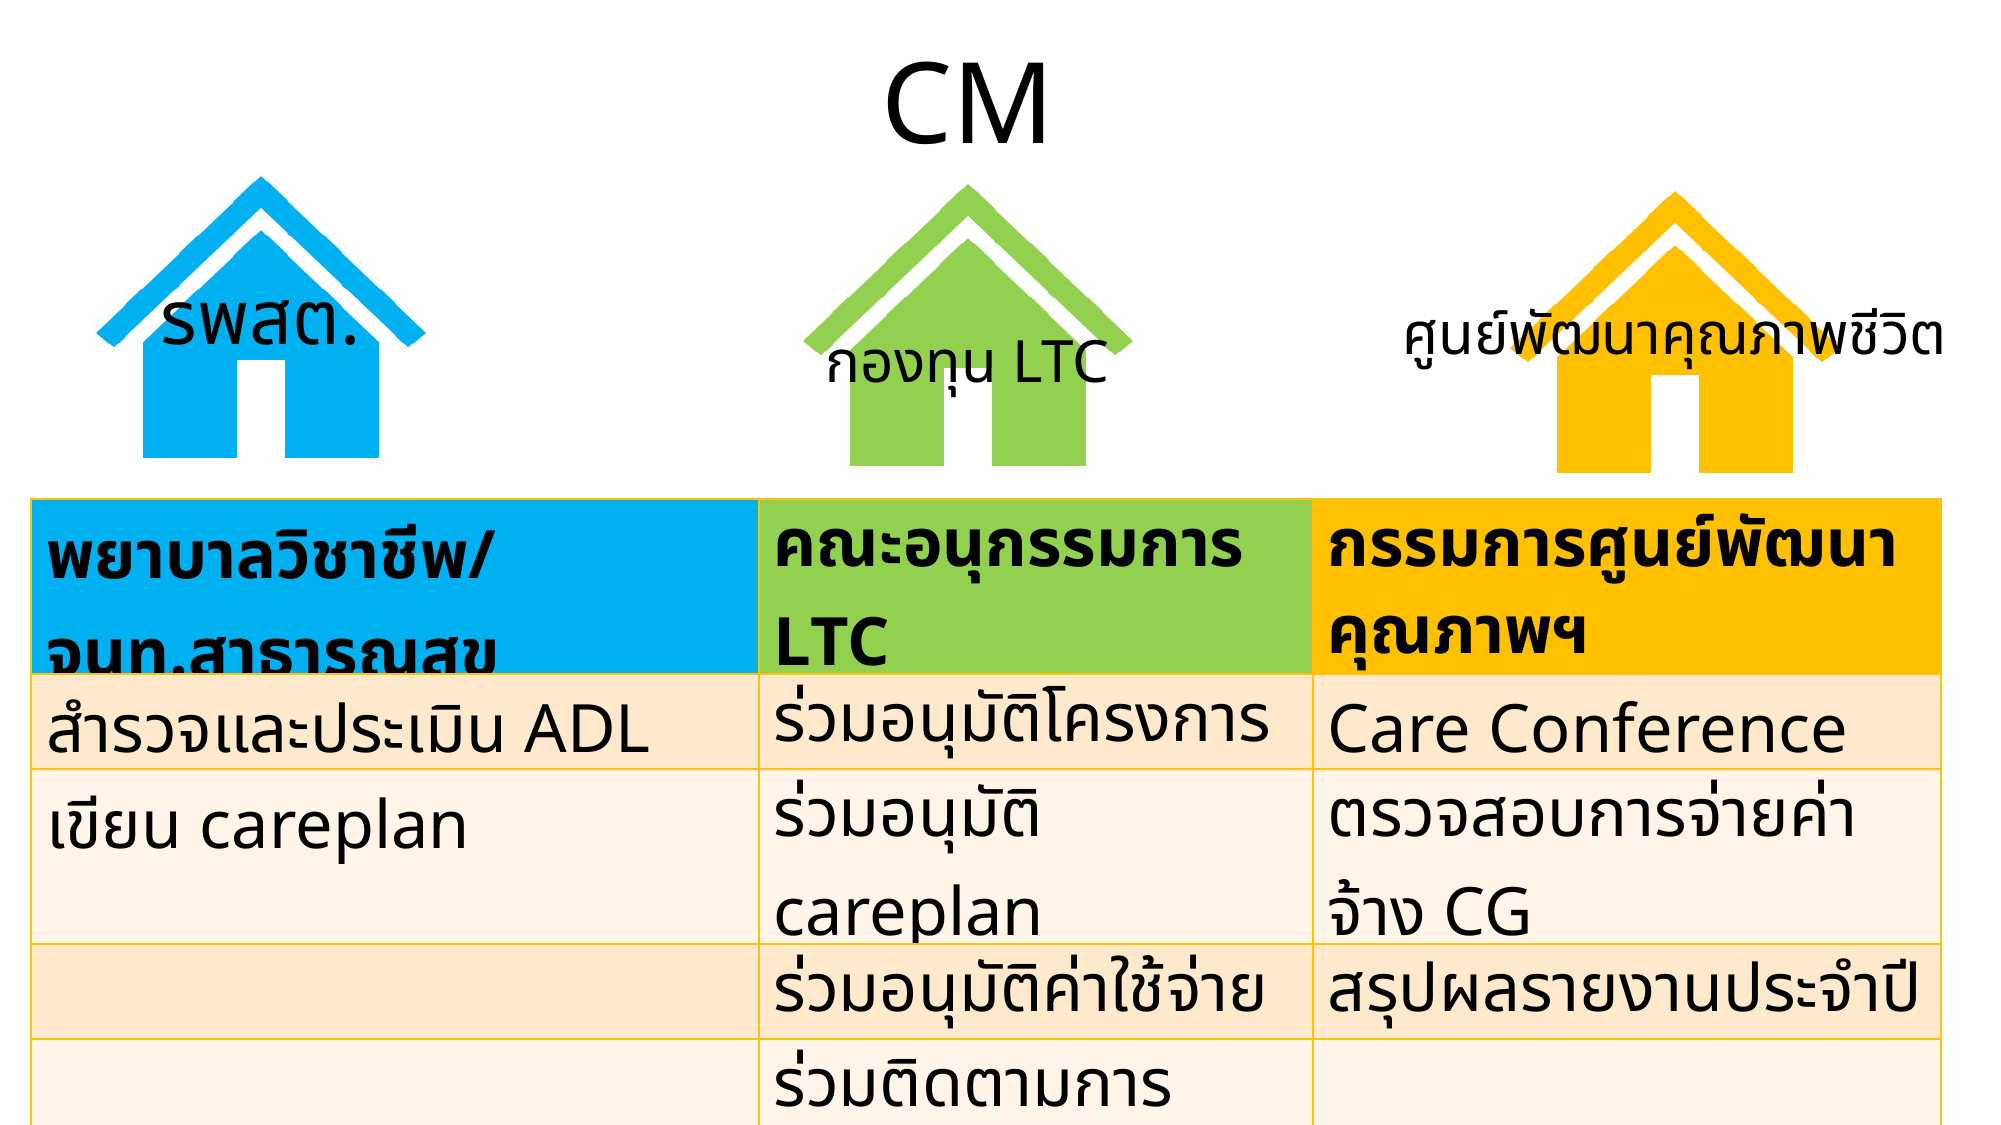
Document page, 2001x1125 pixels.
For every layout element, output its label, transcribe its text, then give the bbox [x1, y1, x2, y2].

picture [779, 136, 1156, 513]
table_cell Care Conference [1314, 675, 1940, 768]
table_cell [1314, 1040, 1940, 1125]
table_cell ร่วมอนุมัติโครงการ [760, 675, 1312, 768]
picture [1486, 143, 1863, 520]
text_box CM [866, 23, 1069, 135]
table_cell [32, 1040, 758, 1125]
picture [72, 128, 449, 499]
text_box ศูนย์พัฒนาคุณภาพชีวิต [1869, 288, 1962, 374]
text_box ศูนย์พัฒนาคุณภาพชีวิต [1387, 288, 1480, 374]
table_cell ร่วมติดตามการดำเนินงาน [760, 1040, 1312, 1125]
table_cell เขียน careplan [32, 770, 758, 943]
table_cell สำรวจและประเมิน ADL [32, 675, 758, 768]
table_cell สรุปผลรายงานประจำปี [1314, 945, 1940, 1038]
table_cell [32, 945, 758, 1038]
table_header พยาบาลวิชาชีพ/จนท.สาธารณสุข [32, 500, 758, 673]
table_cell ร่วมอนุมัติ careplan [760, 770, 1312, 943]
table_header คณะอนุกรรมการ LTC [760, 500, 1312, 673]
table_cell ร่วมอนุมัติค่าใช้จ่าย [760, 945, 1312, 1038]
table_cell ตรวจสอบการจ่ายค่าจ้าง CG [1314, 770, 1940, 943]
table_header กรรมการศูนย์พัฒนาคุณภาพฯ [1314, 500, 1940, 673]
